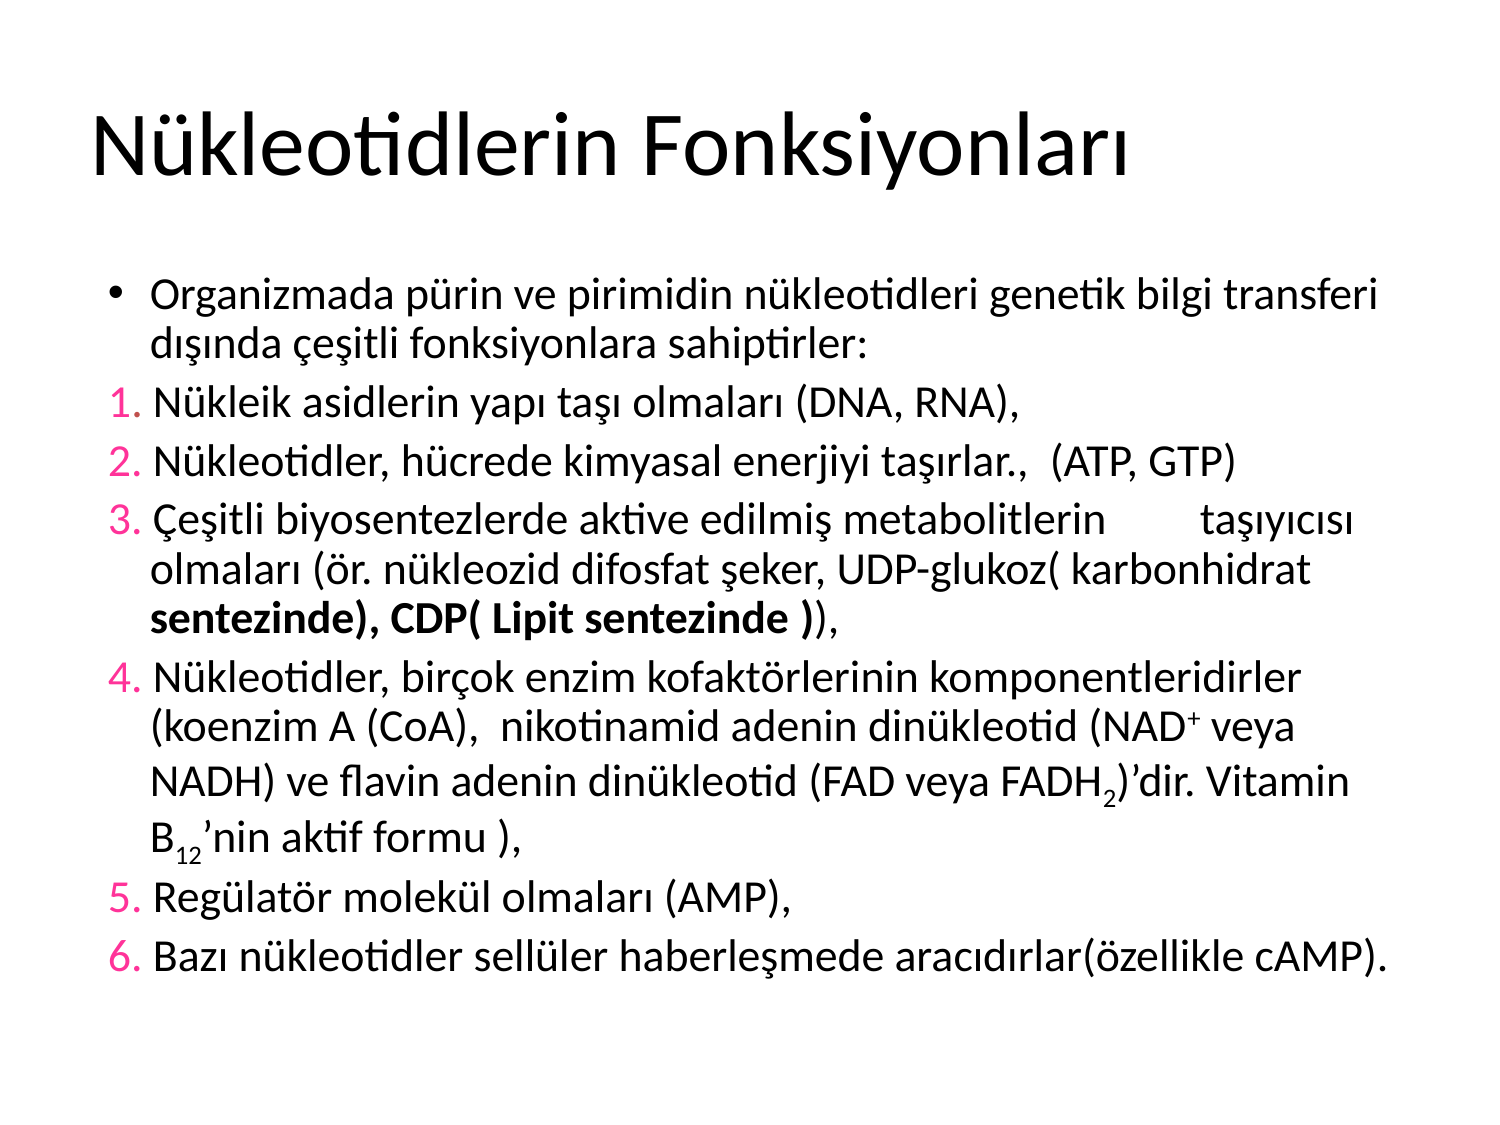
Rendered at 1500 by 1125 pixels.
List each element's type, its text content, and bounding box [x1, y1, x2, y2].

list Organizmada pürin ve pirimidin nükleotidleri genetik bilgi transferi dışında çeşitli fonksiyonlara sahiptirler: 1. Nükleik asidlerin yapı taşı olmaları (DNA, RNA), 2. Nükleotidler, hücrede kimyasal enerjiyi taşırlar., (ATP, GTP) 3. Çeşitli biyosentezlerde aktive edilmiş metabolitlerin taşıyıcısı olmaları (ör. nükleozid difosfat şeker, UDP-glukoz( karbonhidrat sentezinde), CDP( Lipit sentezinde )), 4. Nükleotidler, birçok enzim kofaktörlerinin komponentleridirler (koenzim A (CoA), nikotinamid adenin dinükleotid (NAD+ veya NADH) ve flavin adenin dinükleotid (FAD veya FADH2)’dir. Vitamin B12’nin aktif formu ), 5. Regülatör molekül olmaları (AMP), 6. Bazı nükleotidler sellüler haberleşmede aracıdırlar(özellikle cAMP). [75, 262, 1425, 1005]
title Nükleotidlerin Fonksiyonları [75, 45, 1425, 233]
